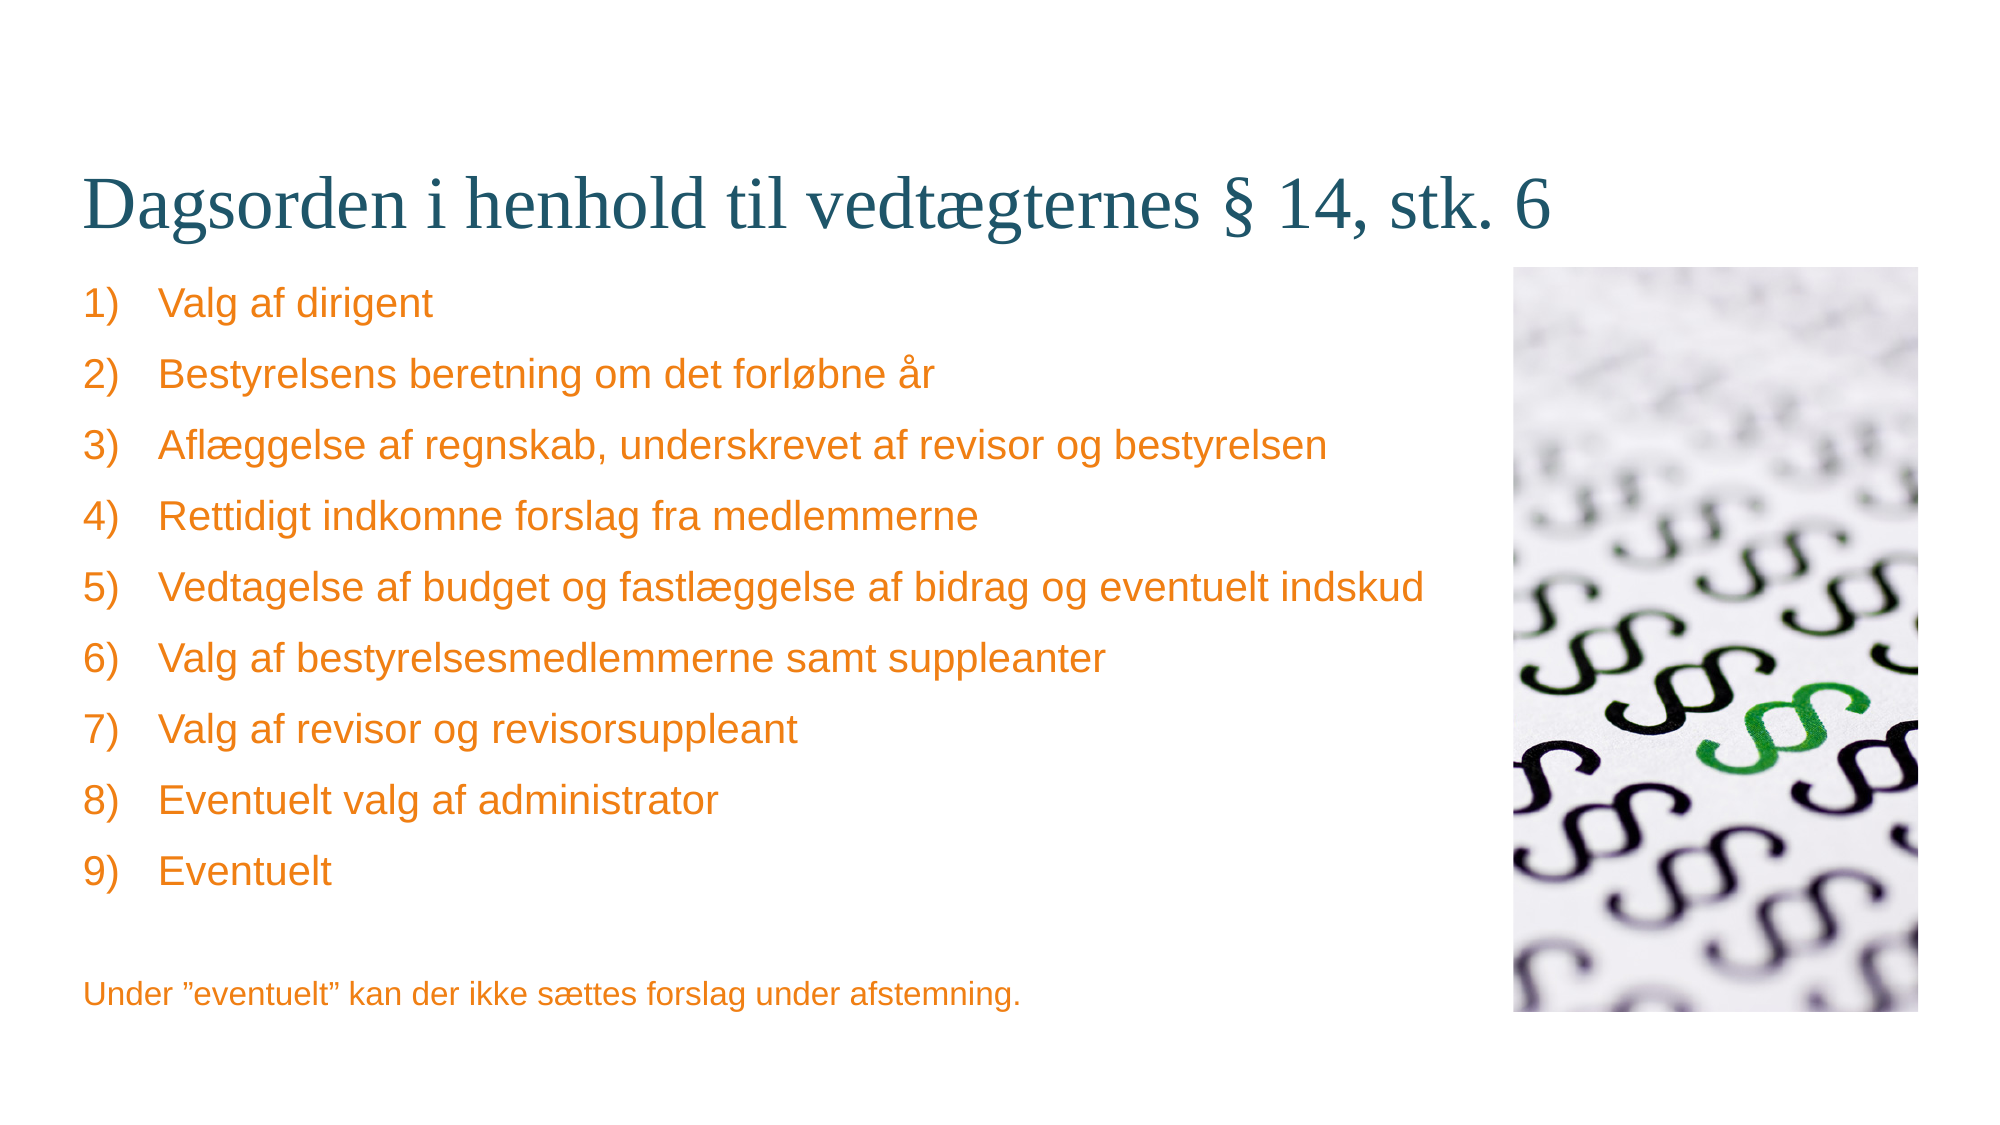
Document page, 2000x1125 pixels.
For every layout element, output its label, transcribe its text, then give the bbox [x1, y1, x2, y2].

title Dagsorden i henhold til vedtægternes § 14, stk. 6 [82, 80, 1920, 244]
list Valg af dirigent Bestyrelsens beretning om det forløbne år Aflæggelse af regnskab, underskrevet af revisor og bestyrelsen Rettidigt indkomne forslag fra medlemmerne Vedtagelse af budget og fastlæggelse af bidrag og eventuelt indskud Valg af bestyrelsesmedlemmerne samt suppleanter Valg af revisor og revisorsuppleant Eventuelt valg af administrator Eventuelt Under ”eventuelt” kan der ikke sættes forslag under afstemning. [82, 267, 1489, 1012]
picture [1513, 266, 1919, 1012]
